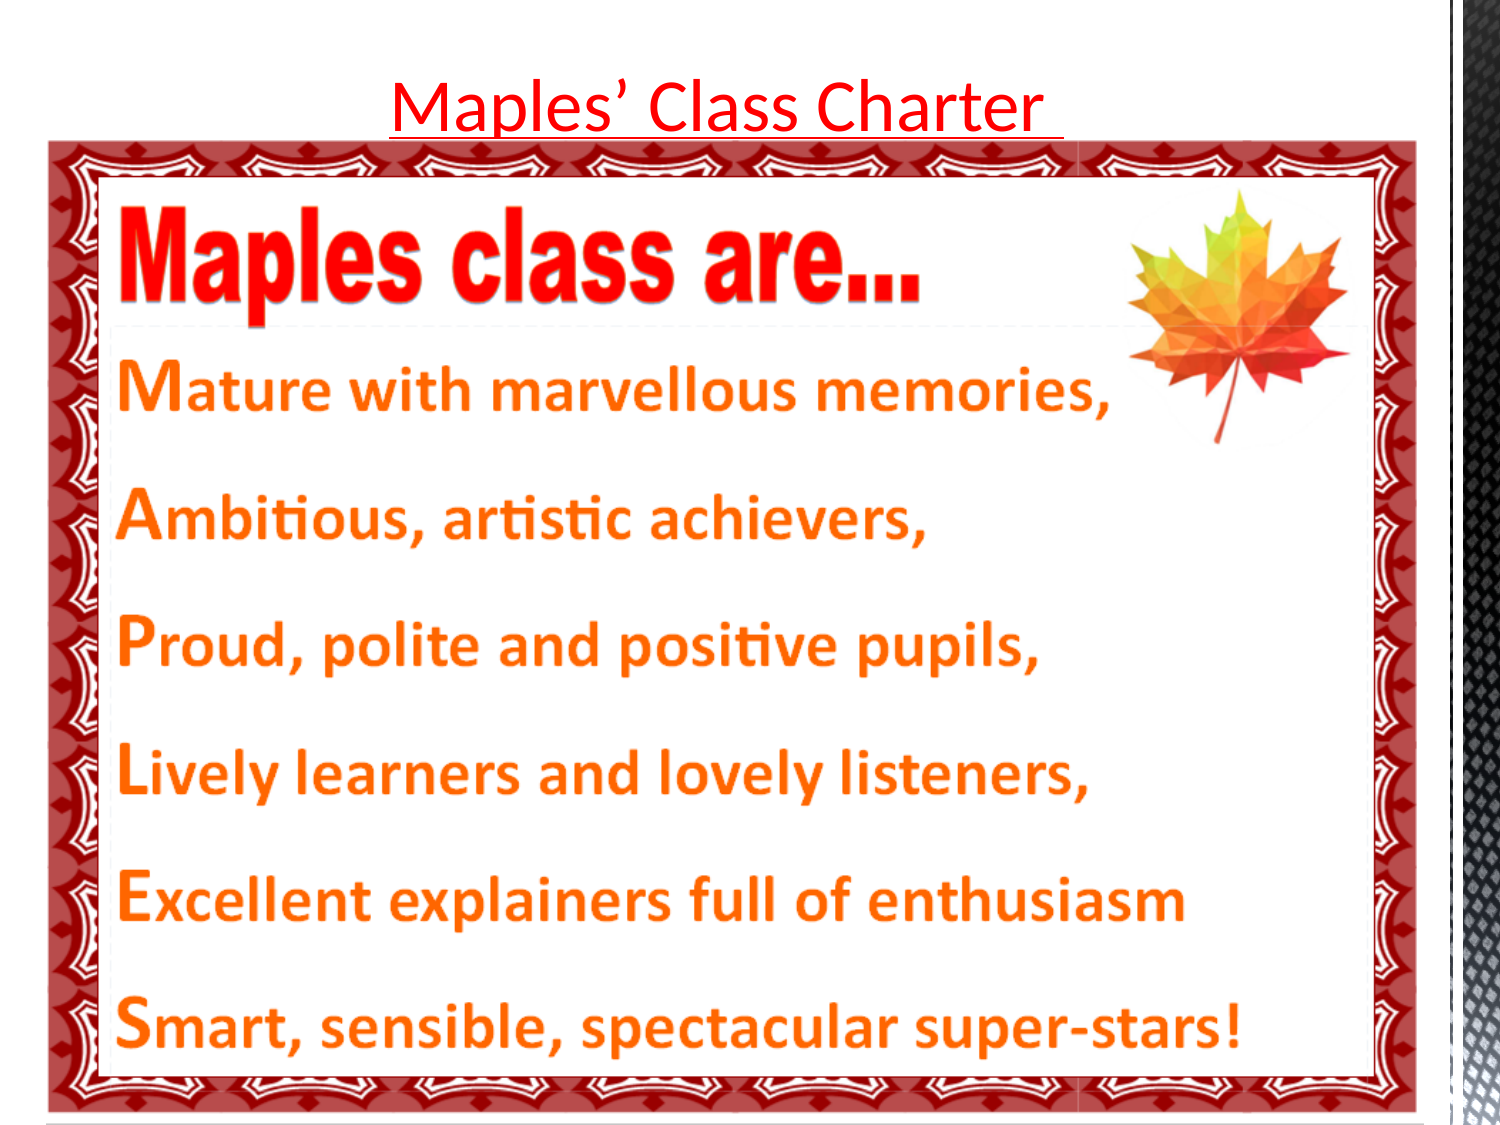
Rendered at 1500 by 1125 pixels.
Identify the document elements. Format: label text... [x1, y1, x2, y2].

picture [1447, 0, 1500, 1125]
picture [45, 139, 1424, 1125]
text_box Maples’ Class Charter [53, 49, 1400, 137]
